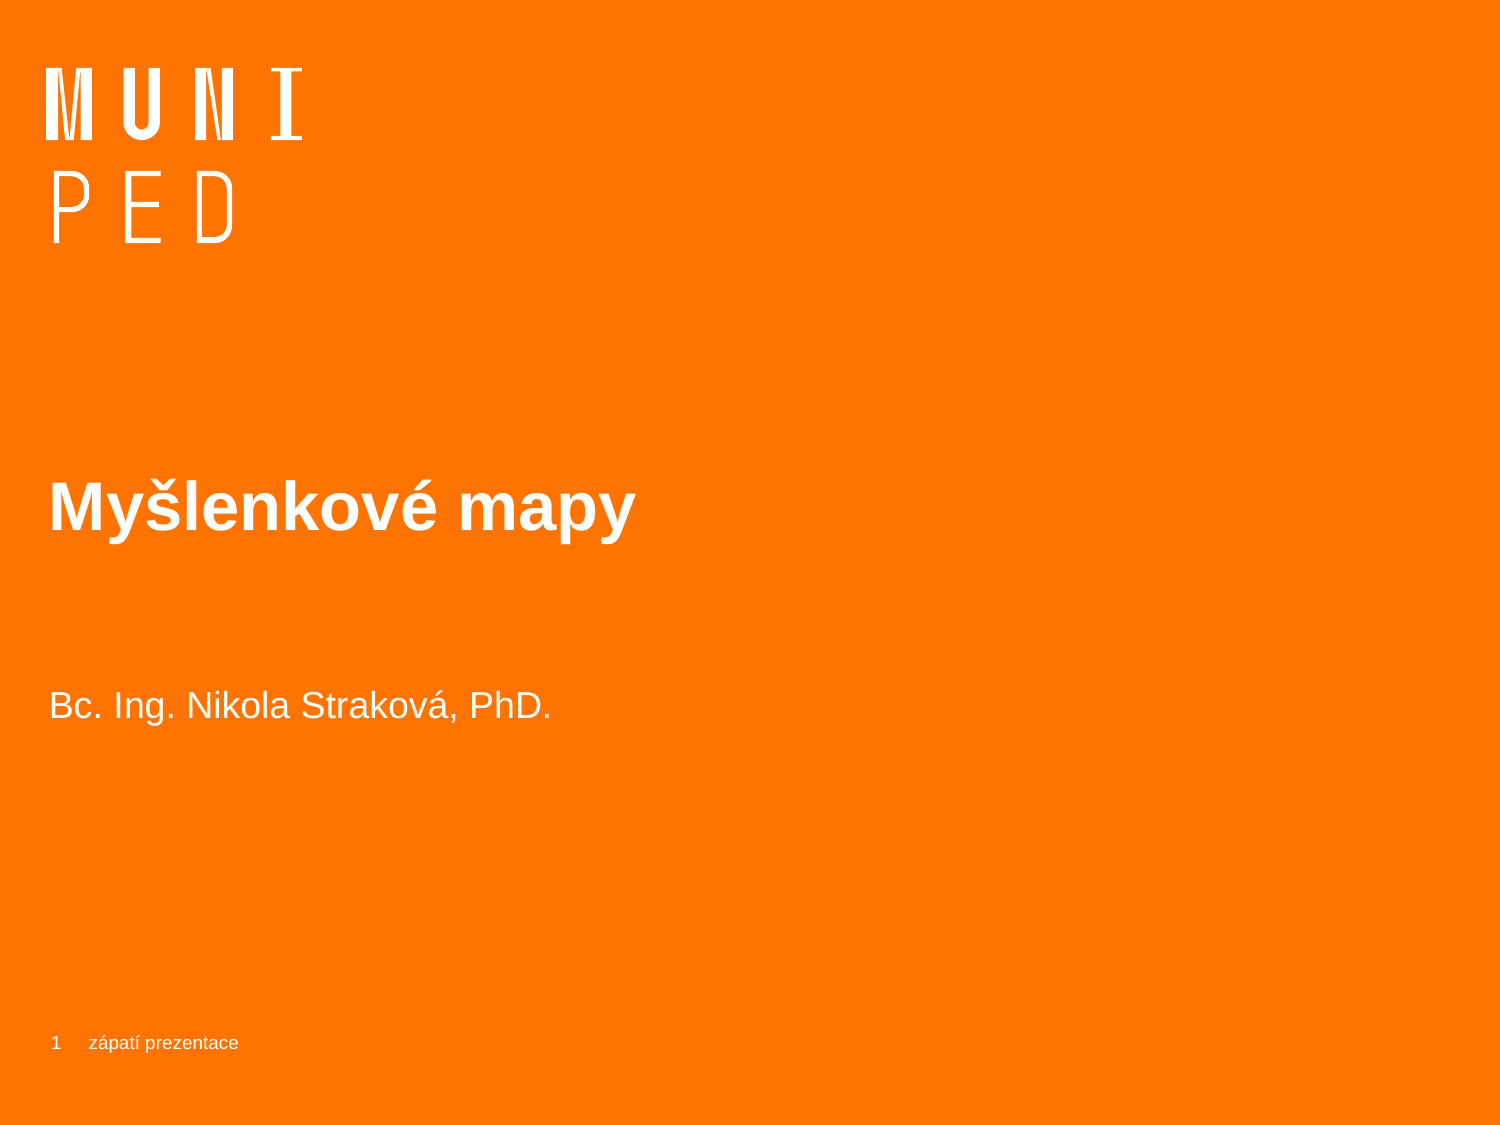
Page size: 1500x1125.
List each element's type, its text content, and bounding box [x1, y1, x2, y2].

footer zápatí prezentace [88, 1021, 1063, 1063]
title Myšlenkové mapy [49, 475, 1447, 668]
slide_number 1 [50, 1021, 82, 1063]
subtitle Bc. Ing. Nikola Straková, PhD. [49, 675, 1447, 790]
